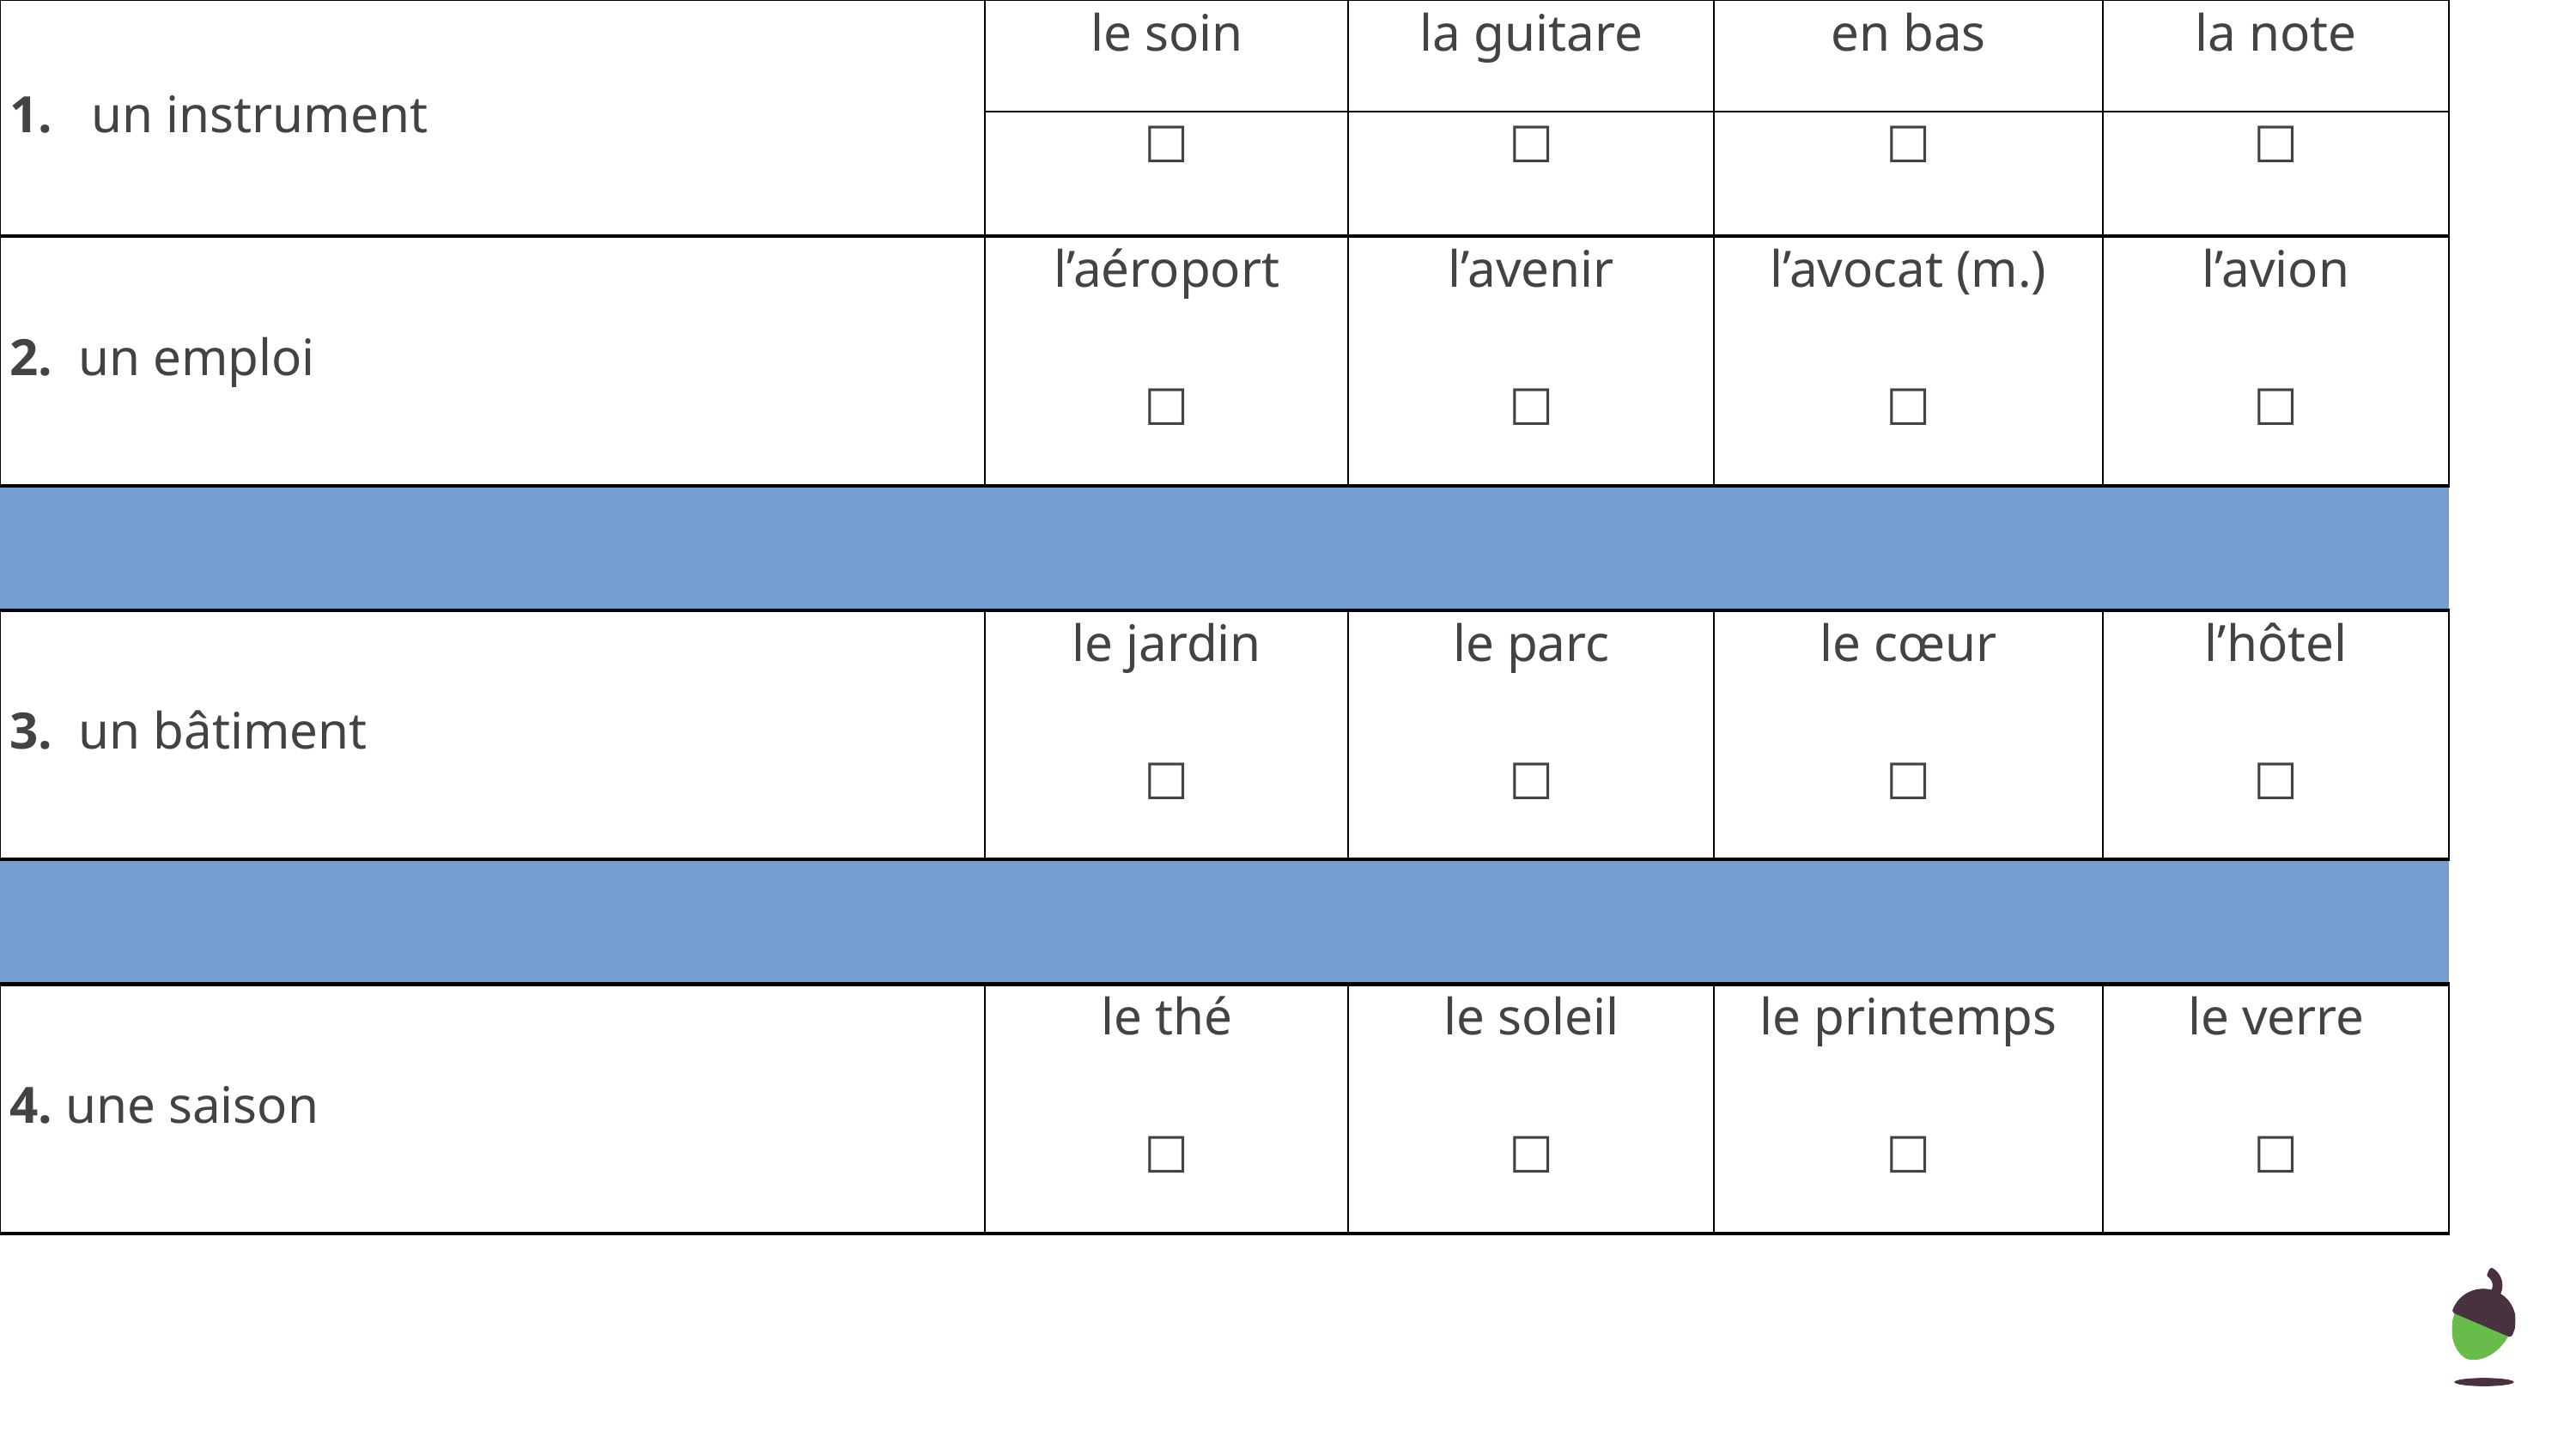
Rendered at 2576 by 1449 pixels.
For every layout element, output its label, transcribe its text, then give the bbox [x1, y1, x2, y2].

table_cell l’avenir ☐ [1349, 238, 1713, 484]
picture [2451, 1268, 2516, 1386]
table_cell ☐ [1715, 112, 2102, 234]
table_cell ☐ [986, 112, 1347, 234]
table_cell ☐ [1349, 112, 1713, 234]
table_header la guitare [1349, 1, 1713, 111]
table_cell ☐ [2104, 112, 2448, 234]
table_cell l’hôtel ☐ [2104, 612, 2448, 858]
table_cell l’aéroport ☐ [986, 238, 1347, 484]
table_cell 2. un emploi [1, 238, 984, 484]
table_cell le parc ☐ [1349, 612, 1713, 858]
table_cell 4. une saison [1, 986, 984, 1232]
table_cell 3. un bâtiment [1, 612, 984, 858]
table_cell le jardin ☐ [986, 612, 1347, 858]
table_header en bas [1715, 1, 2102, 111]
table_cell le printemps ☐ [1715, 986, 2102, 1232]
table_cell le verre ☐ [2104, 986, 2448, 1232]
table_cell l’avocat (m.) ☐ [1715, 238, 2102, 484]
table_cell l’avion ☐ [2104, 238, 2448, 484]
table_header la note [2104, 1, 2448, 111]
table_cell le thé ☐ [986, 986, 1347, 1232]
table_header le soin [986, 1, 1347, 111]
table_header 1. un instrument [1, 1, 984, 234]
table_cell le soleil ☐ [1349, 986, 1713, 1232]
table_cell le cœur ☐ [1715, 612, 2102, 858]
